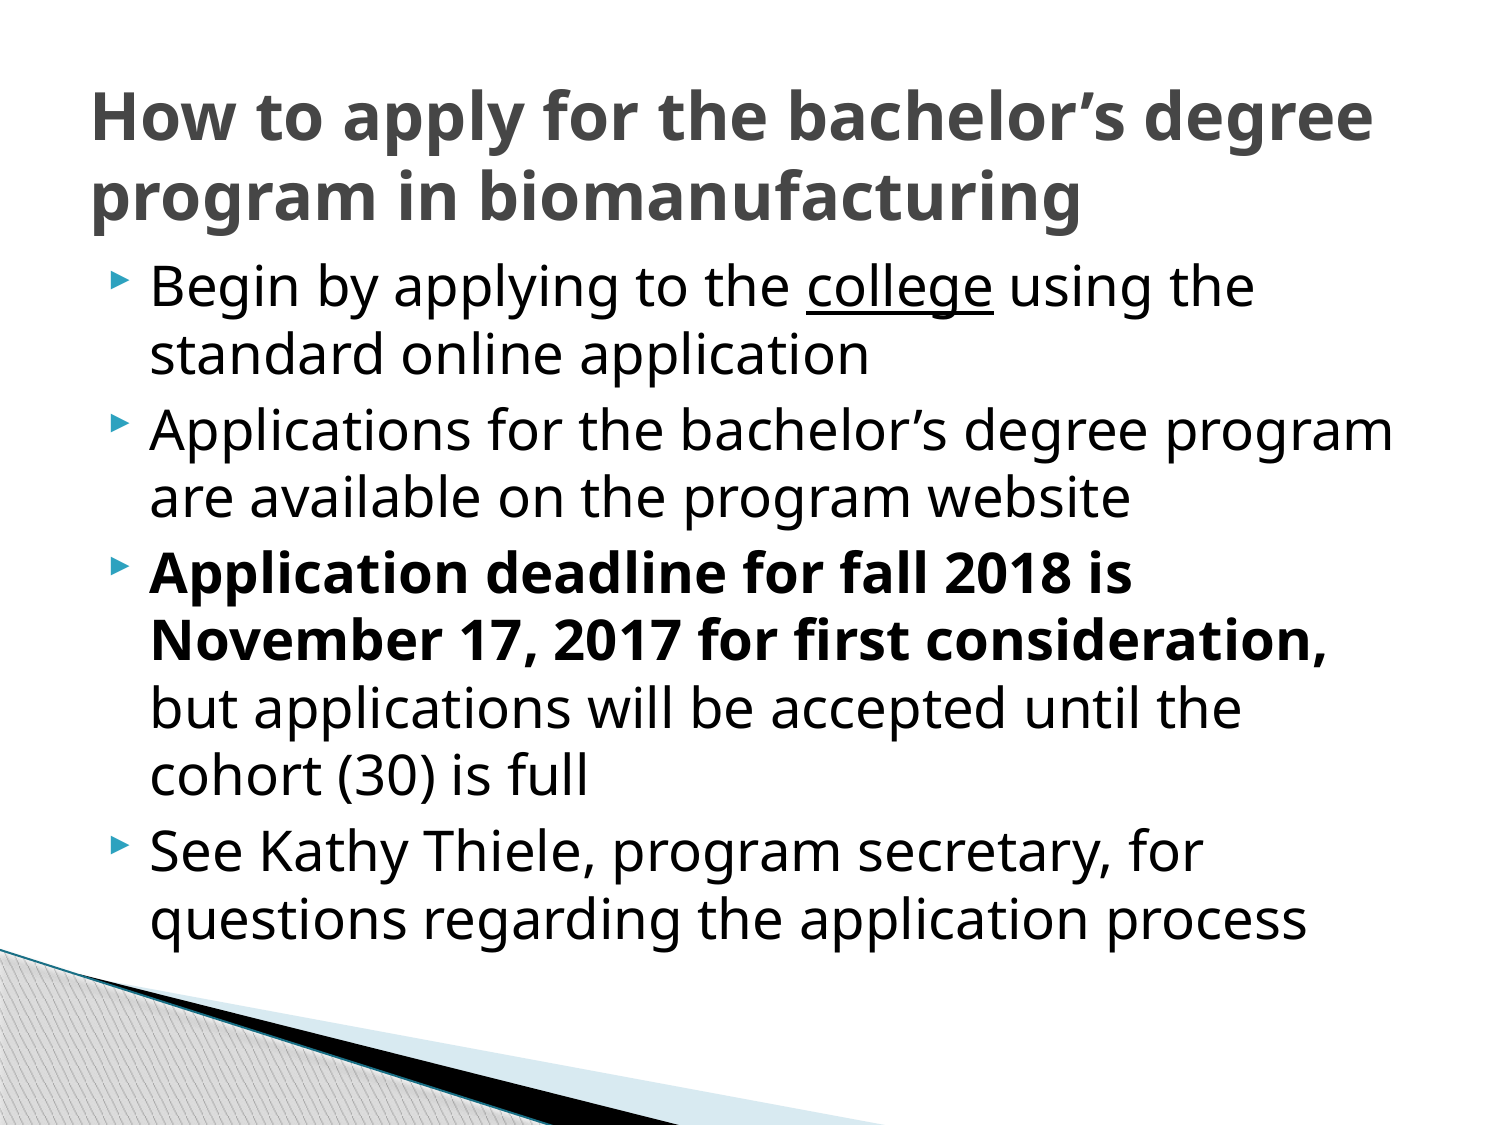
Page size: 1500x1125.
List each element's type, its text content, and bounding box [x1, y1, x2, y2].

list Begin by applying to the college using the standard online application Applications for the bachelor’s degree program are available on the program website Application deadline for fall 2018 is November 17, 2017 for first consideration, but applications will be accepted until the cohort (30) is full See Kathy Thiele, program secretary, for questions regarding the application process [75, 263, 1425, 986]
title How to apply for the bachelor’s degree program in biomanufacturing [75, 45, 1450, 263]
